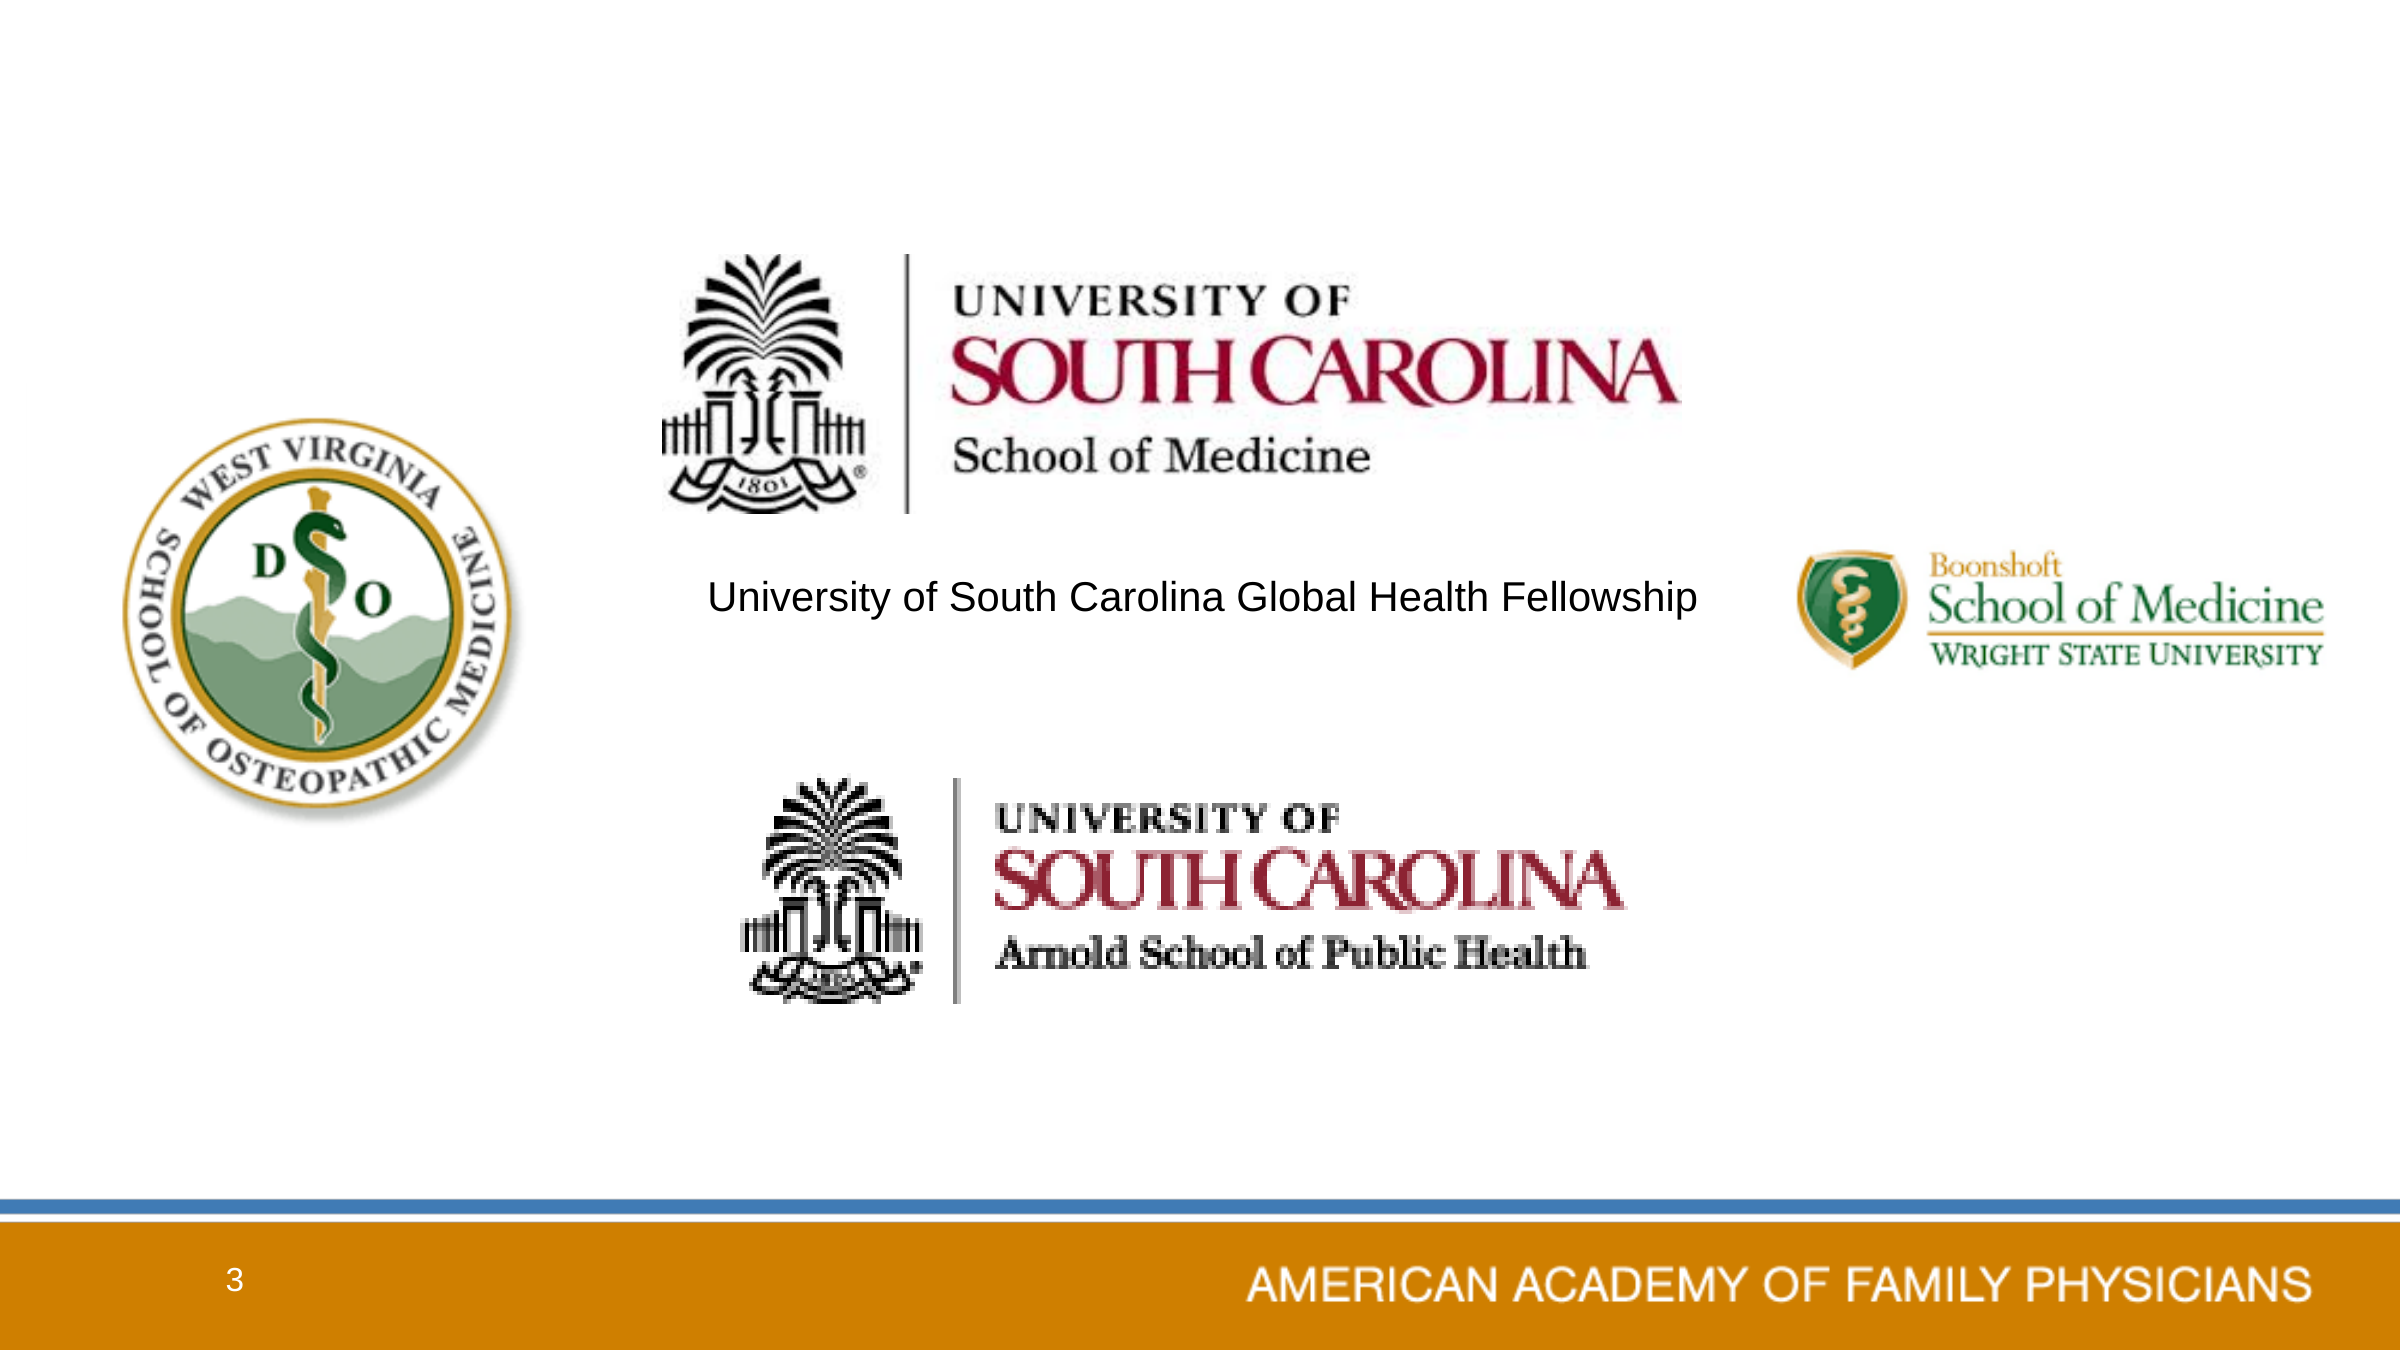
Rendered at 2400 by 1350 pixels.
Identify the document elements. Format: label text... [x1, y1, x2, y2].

slide_number 3 [165, 1242, 260, 1315]
text_box University of South Carolina Global Health Fellowship [692, 562, 1714, 628]
picture [0, 0, 2400, 1350]
